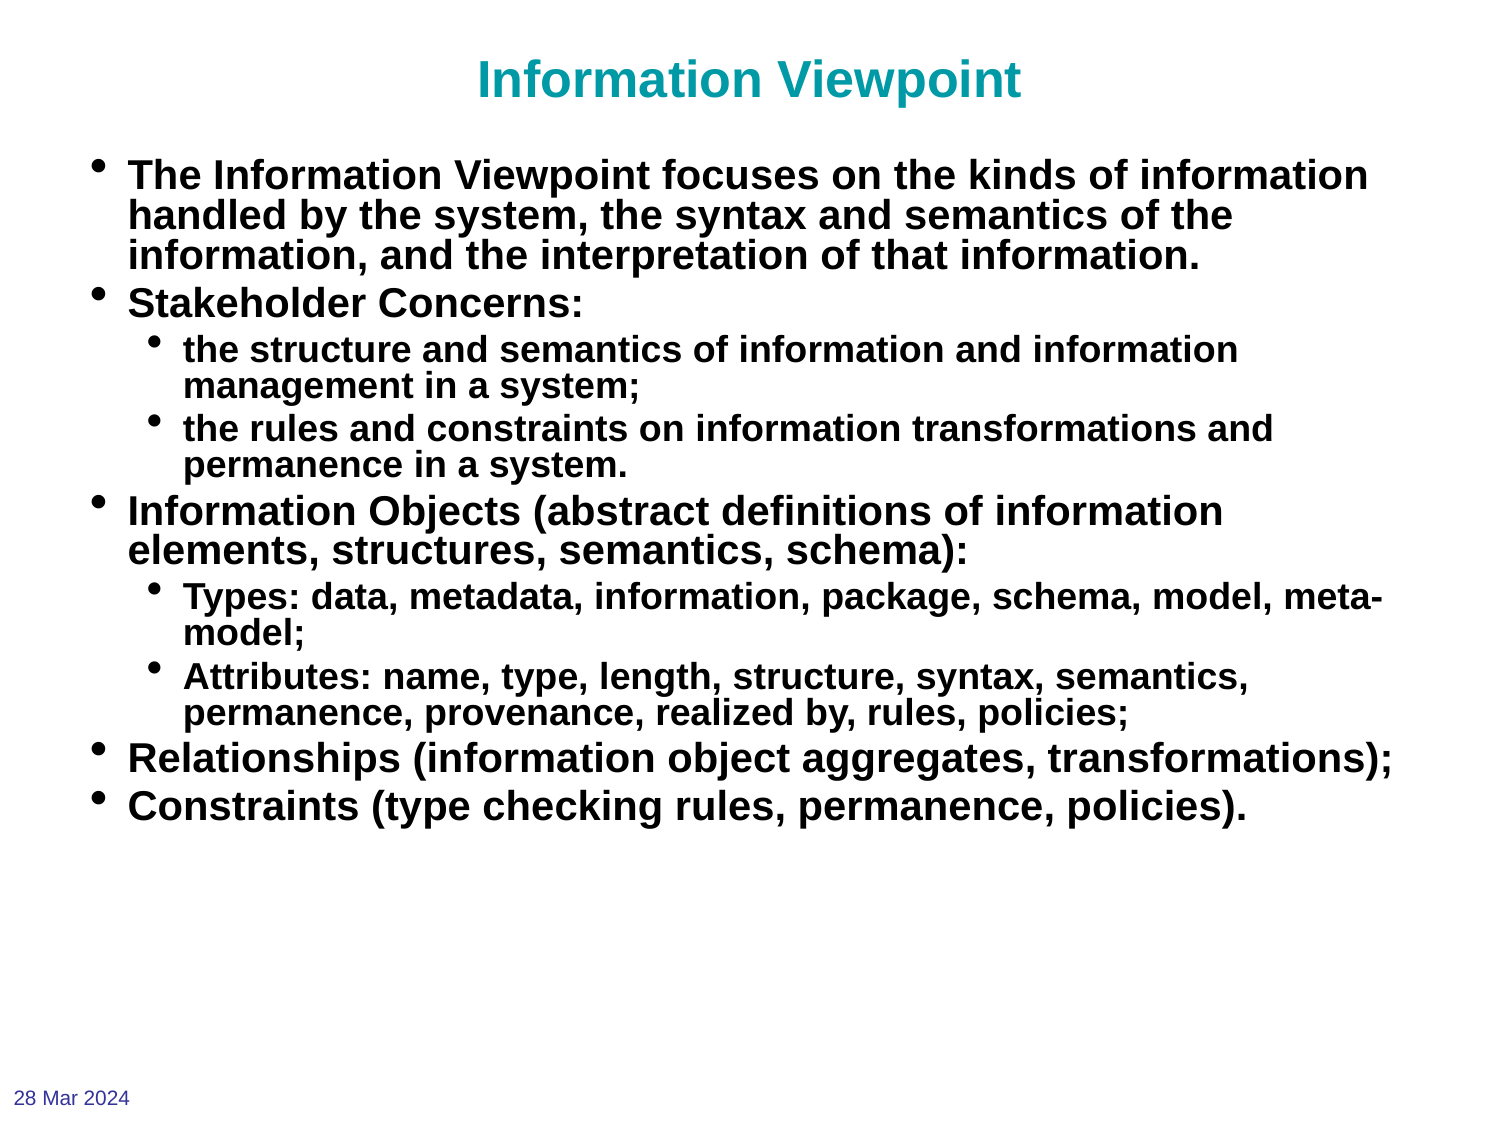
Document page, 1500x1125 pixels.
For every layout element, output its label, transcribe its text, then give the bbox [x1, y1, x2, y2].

title Information Viewpoint [75, 45, 1425, 149]
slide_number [0, 1074, 285, 1120]
list The Information Viewpoint focuses on the kinds of information handled by the system, the syntax and semantics of the information, and the interpretation of that information. Stakeholder Concerns: the structure and semantics of information and information management in a system; the rules and constraints on information transformations and permanence in a system. Information Objects (abstract definitions of information elements, structures, semantics, schema): Types: data, metadata, information, package, schema, model, meta-model; Attributes: name, type, length, structure, syntax, semantics, permanence, provenance, realized by, rules, policies; Relationships (information object aggregates, transformations); Constraints (type checking rules, permanence, policies). [75, 149, 1425, 1038]
